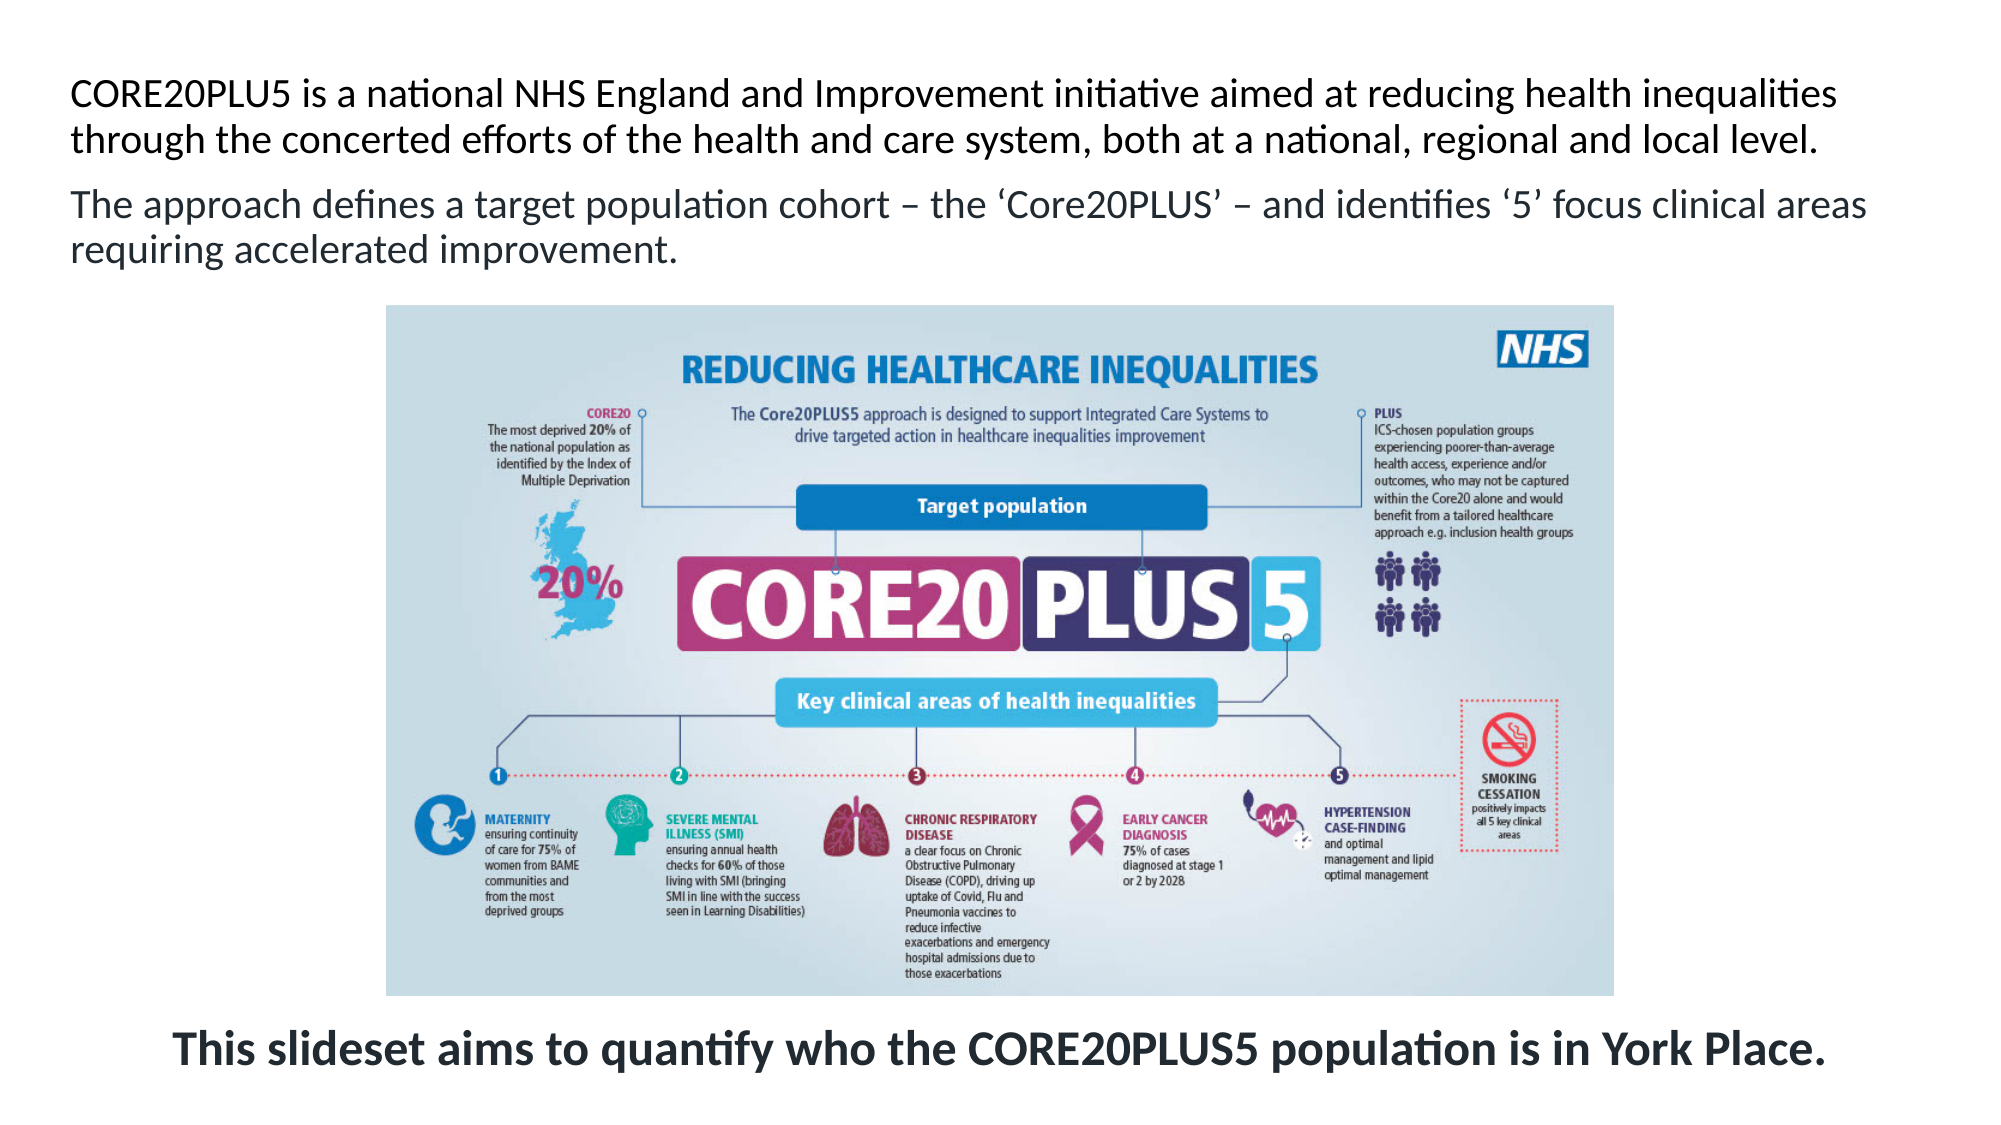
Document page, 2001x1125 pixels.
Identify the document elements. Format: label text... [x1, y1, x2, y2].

text_box This slideset aims to quantify who the CORE20PLUS5 population is in York Place. [55, 1008, 1945, 1084]
list CORE20PLU5 is a national NHS England and Improvement initiative aimed at reducing health inequalities through the concerted efforts of the health and care system, both at a national, regional and local level. The approach defines a target population cohort – the ‘Core20PLUS’ – and identifies ‘5’ focus clinical areas requiring accelerated improvement. [55, 64, 1945, 305]
picture [385, 304, 1614, 996]
